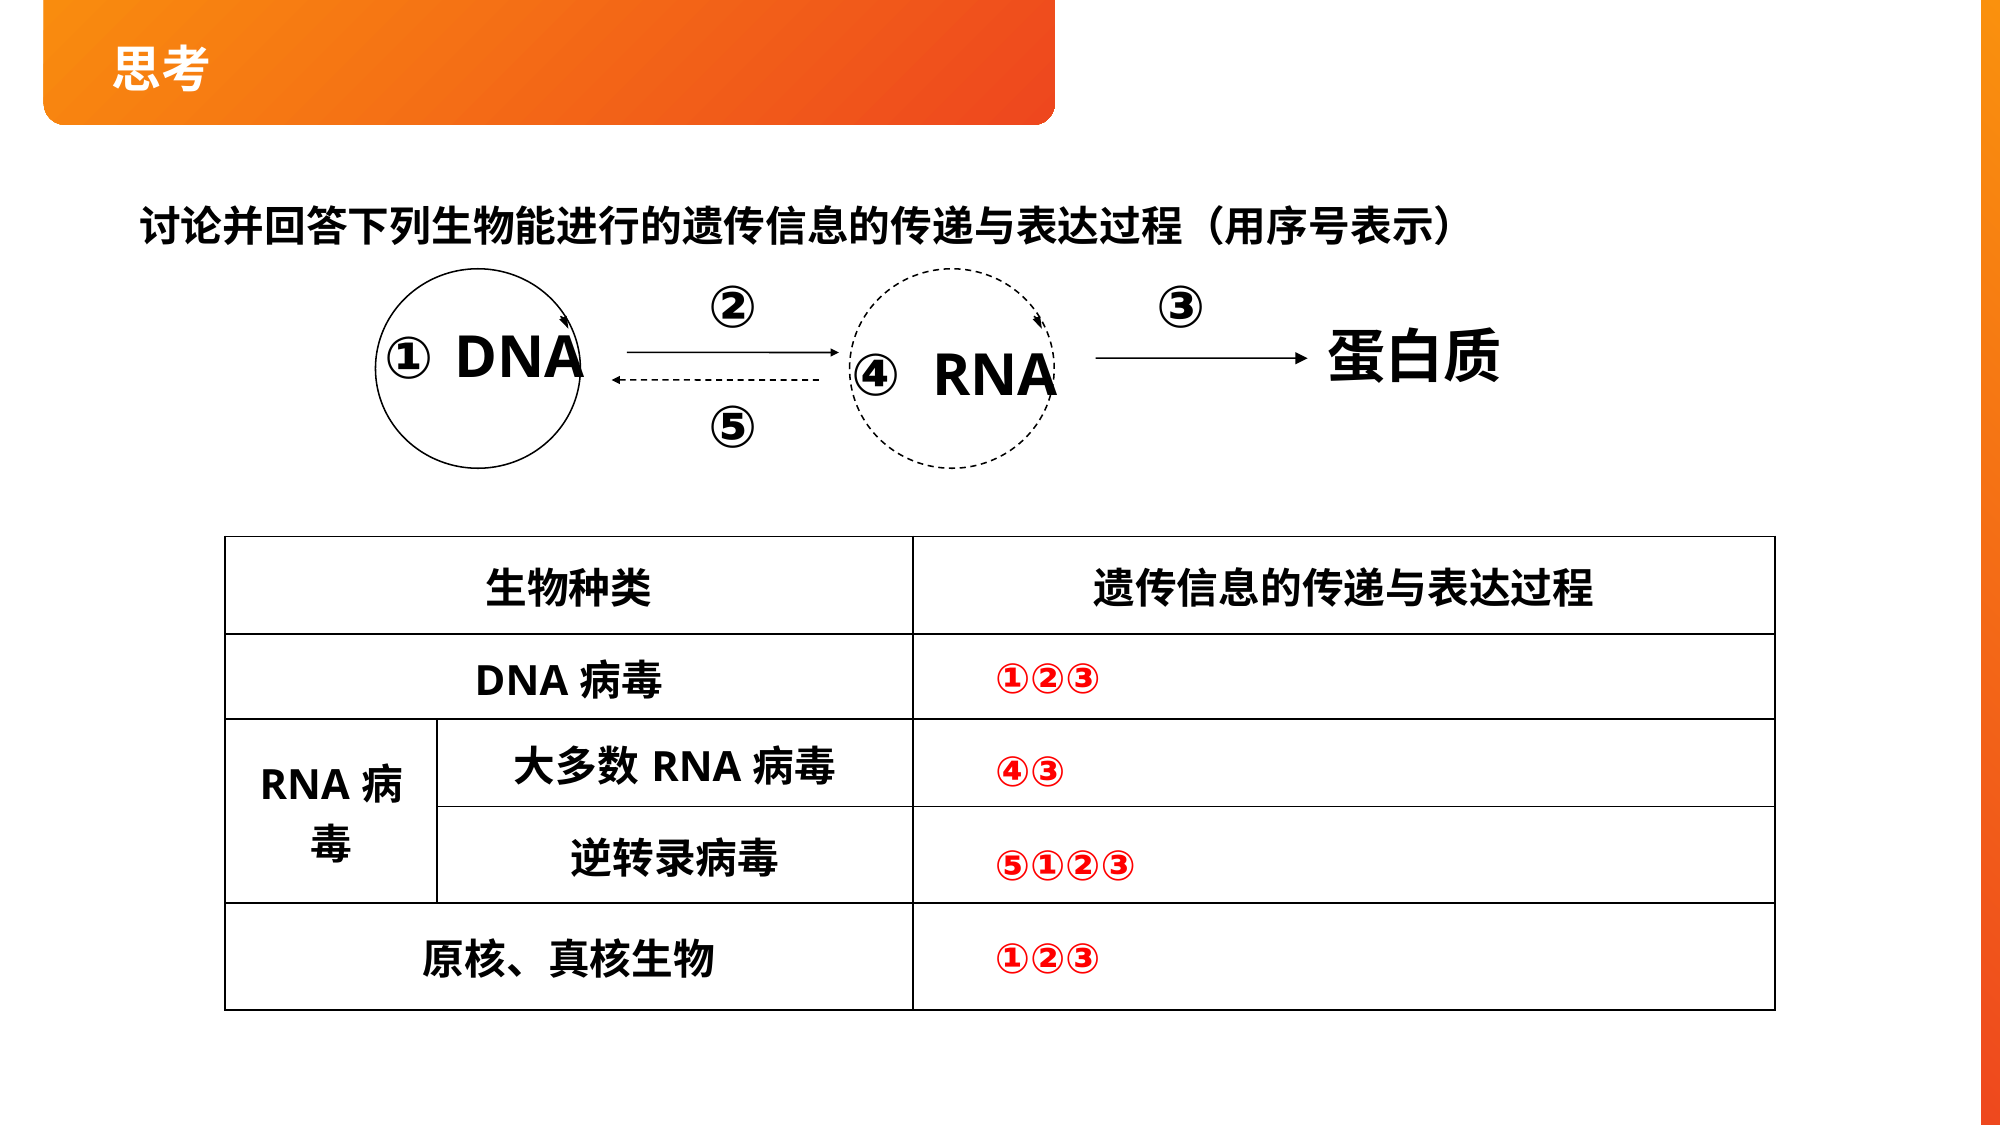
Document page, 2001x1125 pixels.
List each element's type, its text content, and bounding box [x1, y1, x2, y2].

table_header 遗传信息的传递与表达过程 [914, 537, 1774, 633]
table_cell [914, 904, 1774, 1009]
text_box ①②③ [979, 644, 1452, 710]
table_cell [914, 720, 1774, 806]
table_cell [914, 807, 1774, 902]
table_cell 原核、真核生物 [226, 904, 912, 1009]
table_header 生物种类 [226, 537, 912, 633]
text_box 思考 [96, 30, 227, 105]
table_cell DNA病毒 [226, 635, 912, 718]
table_cell 逆转录病毒 [438, 807, 912, 902]
table_cell 大多数RNA病毒 [438, 720, 912, 806]
text_box ⑤①②③ [979, 831, 1499, 896]
table_cell [914, 635, 1774, 718]
text_box 讨论并回答下列生物能进行的遗传信息的传递与表达过程（用序号表示） [124, 182, 2000, 258]
text_box ①②③ [979, 924, 1428, 990]
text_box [375, 268, 1514, 469]
table_cell RNA病毒 [226, 720, 436, 902]
text_box ④③ [979, 737, 1346, 803]
